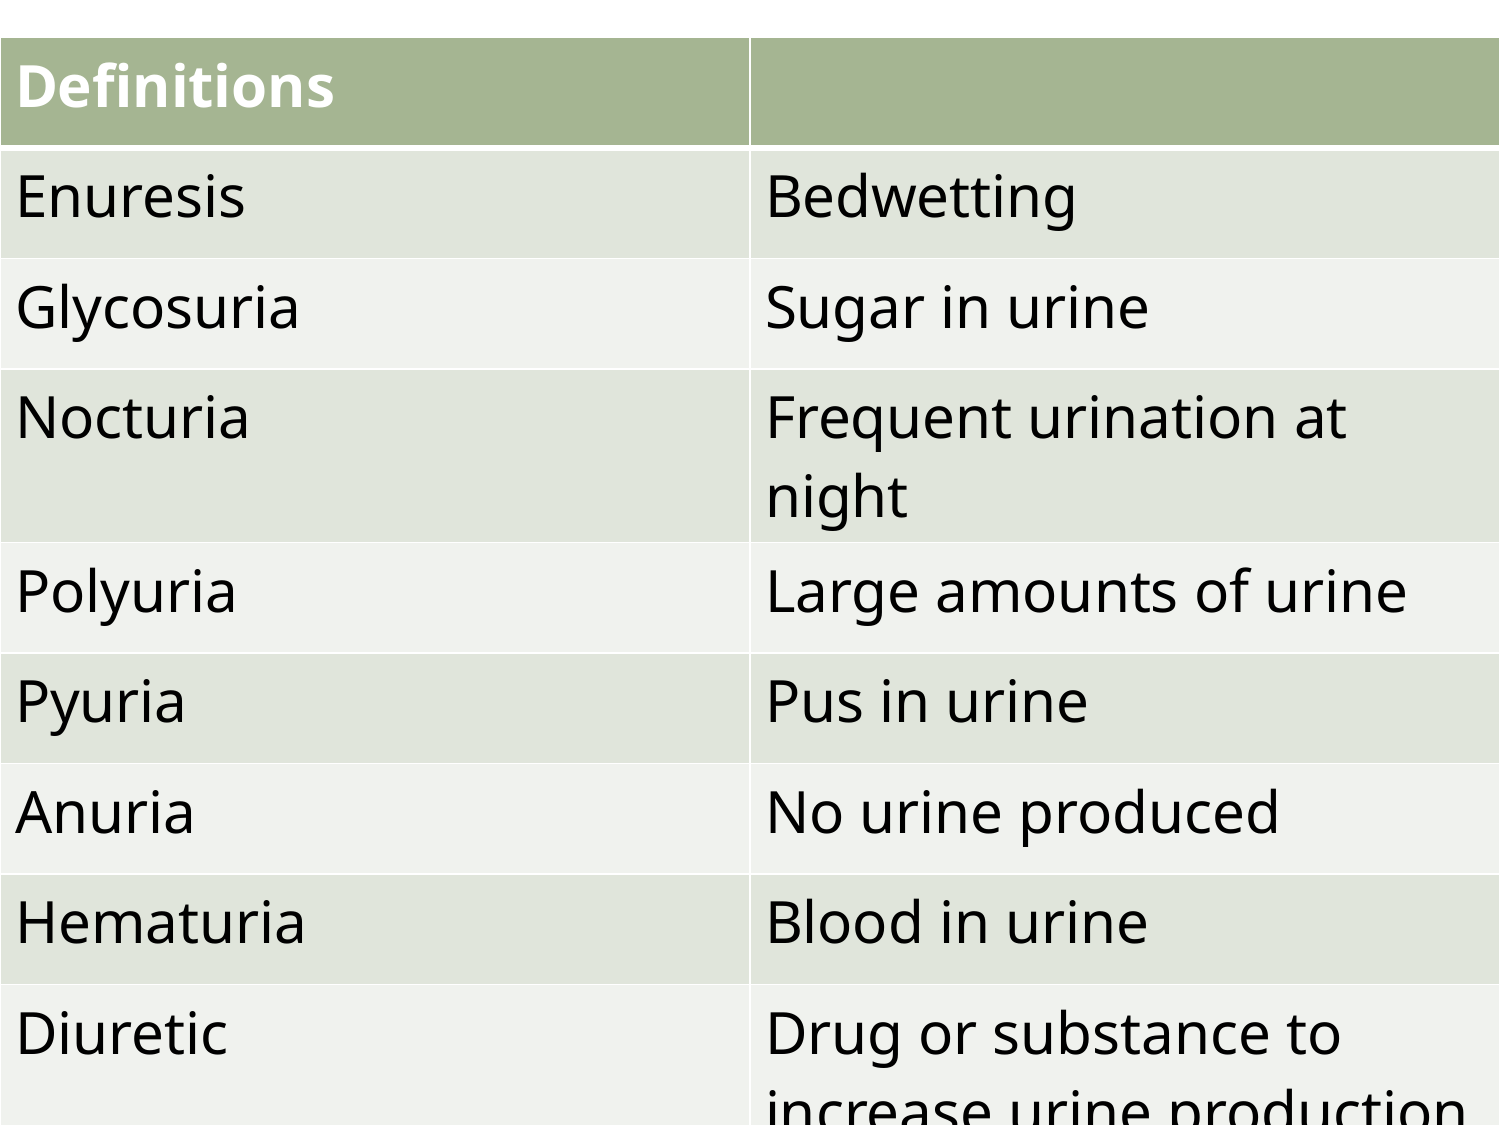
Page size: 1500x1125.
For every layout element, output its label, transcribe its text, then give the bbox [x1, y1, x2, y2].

table_cell Diuretic [1, 985, 749, 1125]
table_cell Drug or substance to increase urine production [751, 985, 1499, 1125]
table_cell No urine produced [751, 764, 1499, 873]
table_header Definitions [1, 38, 749, 145]
table_cell Sugar in urine [751, 259, 1499, 368]
table_cell Polyuria [1, 543, 749, 652]
table_cell Pus in urine [751, 654, 1499, 763]
table_cell Nocturia [1, 370, 749, 542]
table_cell Anuria [1, 764, 749, 873]
table_cell Pyuria [1, 654, 749, 763]
table_cell Enuresis [1, 151, 749, 258]
table_cell Hematuria [1, 875, 749, 984]
table_header [751, 38, 1499, 145]
table_cell Large amounts of urine [751, 543, 1499, 652]
table_cell Frequent urination at night [751, 370, 1499, 542]
table_cell Glycosuria [1, 259, 749, 368]
table_cell Bedwetting [751, 151, 1499, 258]
table_cell Blood in urine [751, 875, 1499, 984]
